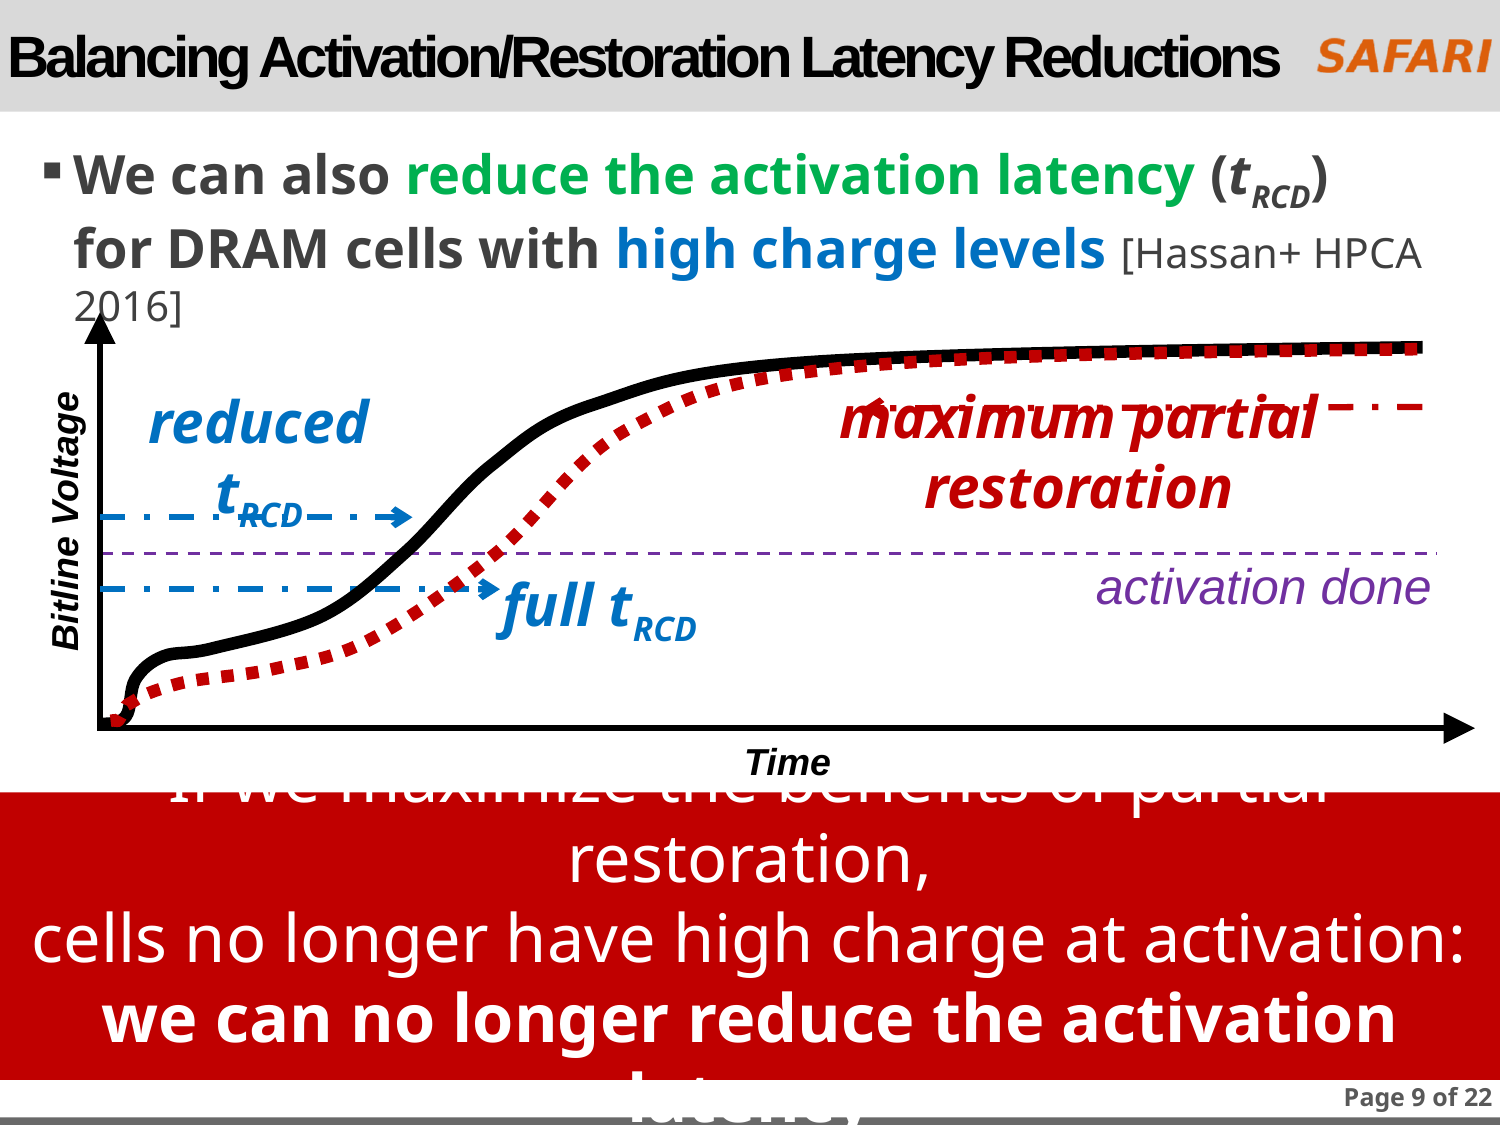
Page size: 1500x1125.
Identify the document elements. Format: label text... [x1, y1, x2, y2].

text_box If we maximize the benefits of partial restoration, cells no longer have high charge at activation: we can no longer reduce the activation latency [0, 790, 1500, 1082]
picture [1316, 37, 1492, 73]
title Balancing Activation/Restoration Latency Reductions [0, 22, 1304, 94]
list We can also reduce the activation latency (tRCD) for DRAM cells with high charge levels [Hassan+ HPCA 2016] [24, 132, 1475, 790]
slide_number Page 9 of 22 [1275, 1082, 1500, 1118]
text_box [32, 312, 1476, 789]
